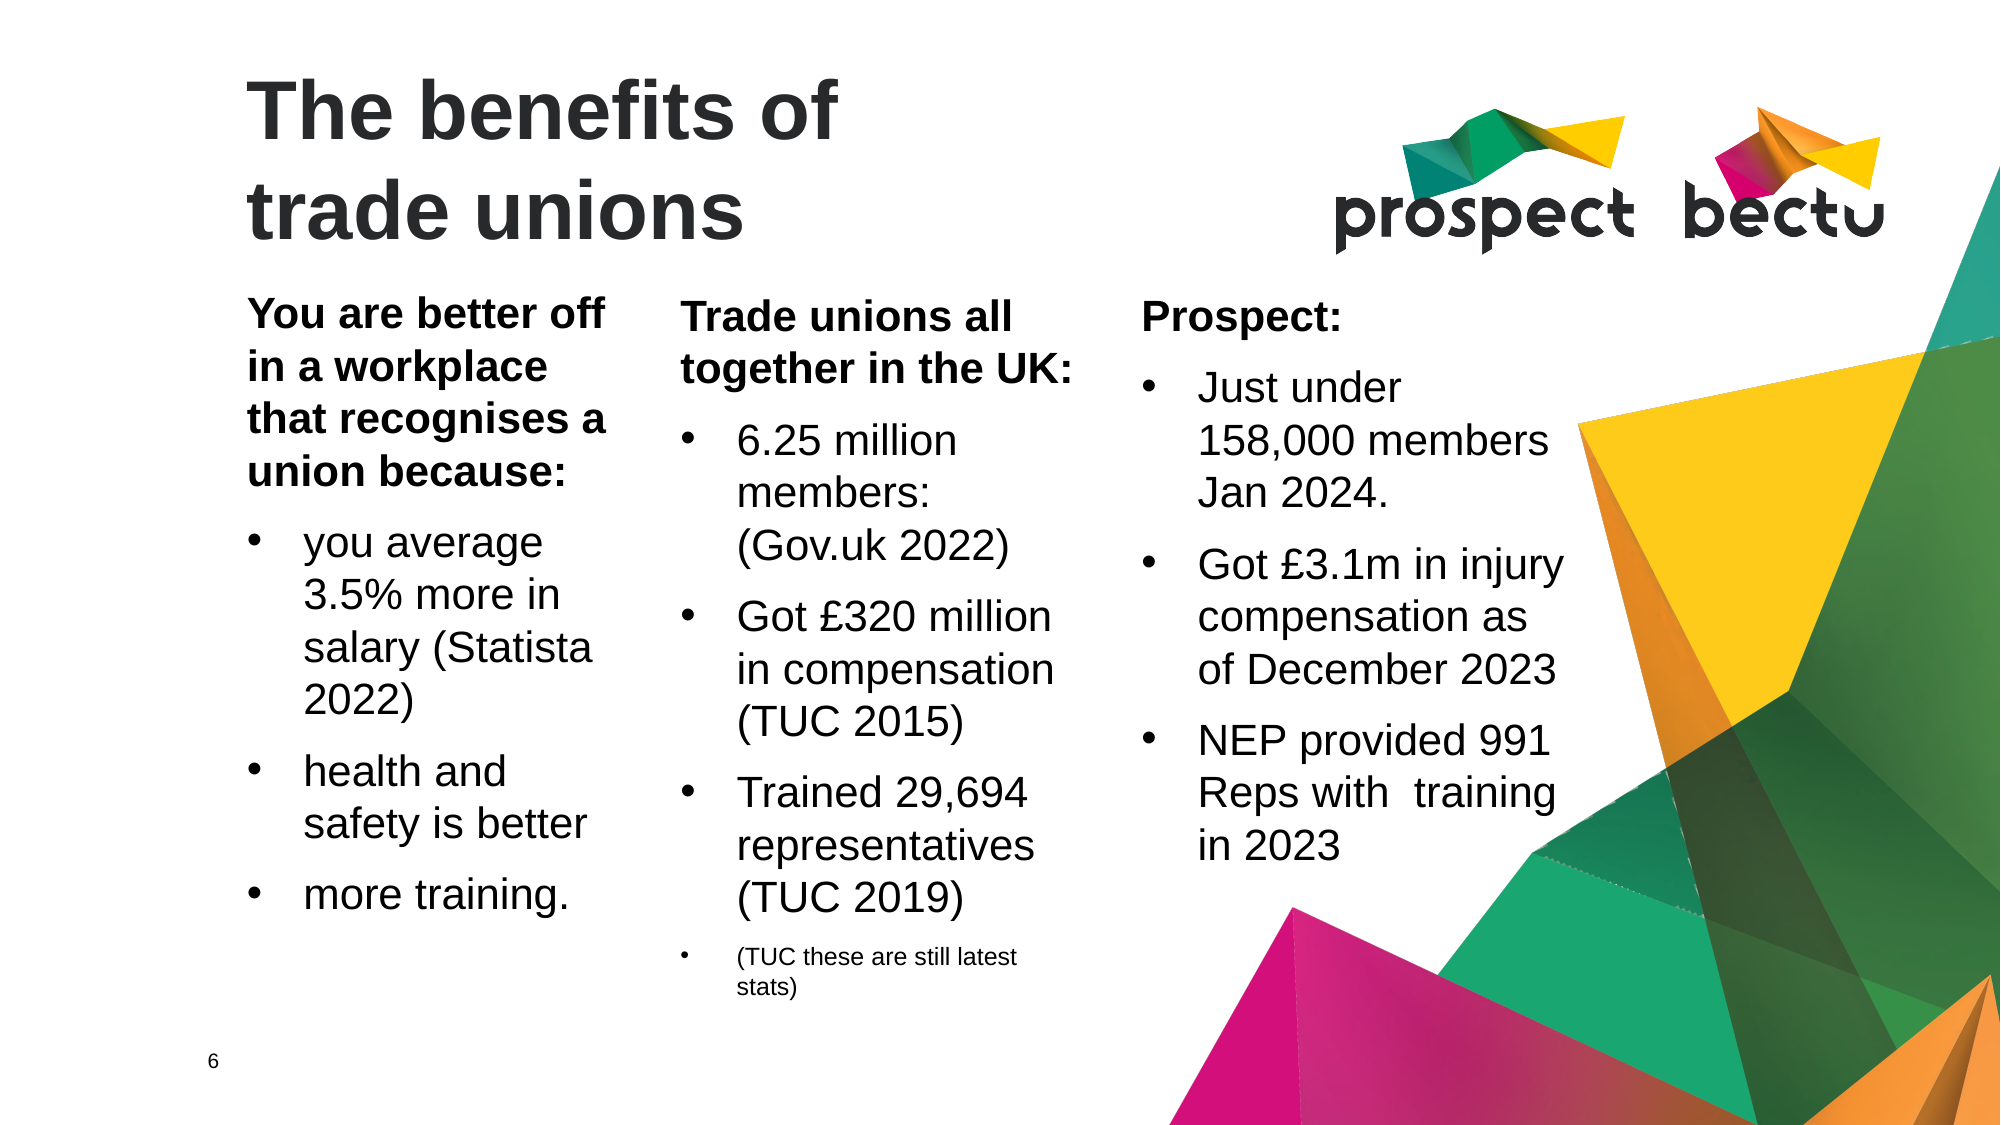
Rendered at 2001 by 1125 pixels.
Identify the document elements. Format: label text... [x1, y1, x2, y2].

text_box You are better off in a workplace that recognises a union because: you average 3.5% more in salary (Statista 2022) health and safety is better more training. [246, 284, 621, 981]
title The benefits of trade unions [246, 67, 975, 257]
text_box Prospect: Just under 158,000 members Jan 2024. Got £3.1m in injury compensation as of December 2023 NEP provided 991 Reps with training in 2023 [1141, 287, 1575, 920]
text_box Trade unions all together in the UK: 6.25 million members: (Gov.uk 2022) Got £320 million in compensation (TUC 2015) Trained 29,694 representatives (TUC 2019) (TUC these are still latest stats) [680, 287, 1082, 1058]
picture [1169, 0, 2000, 1125]
